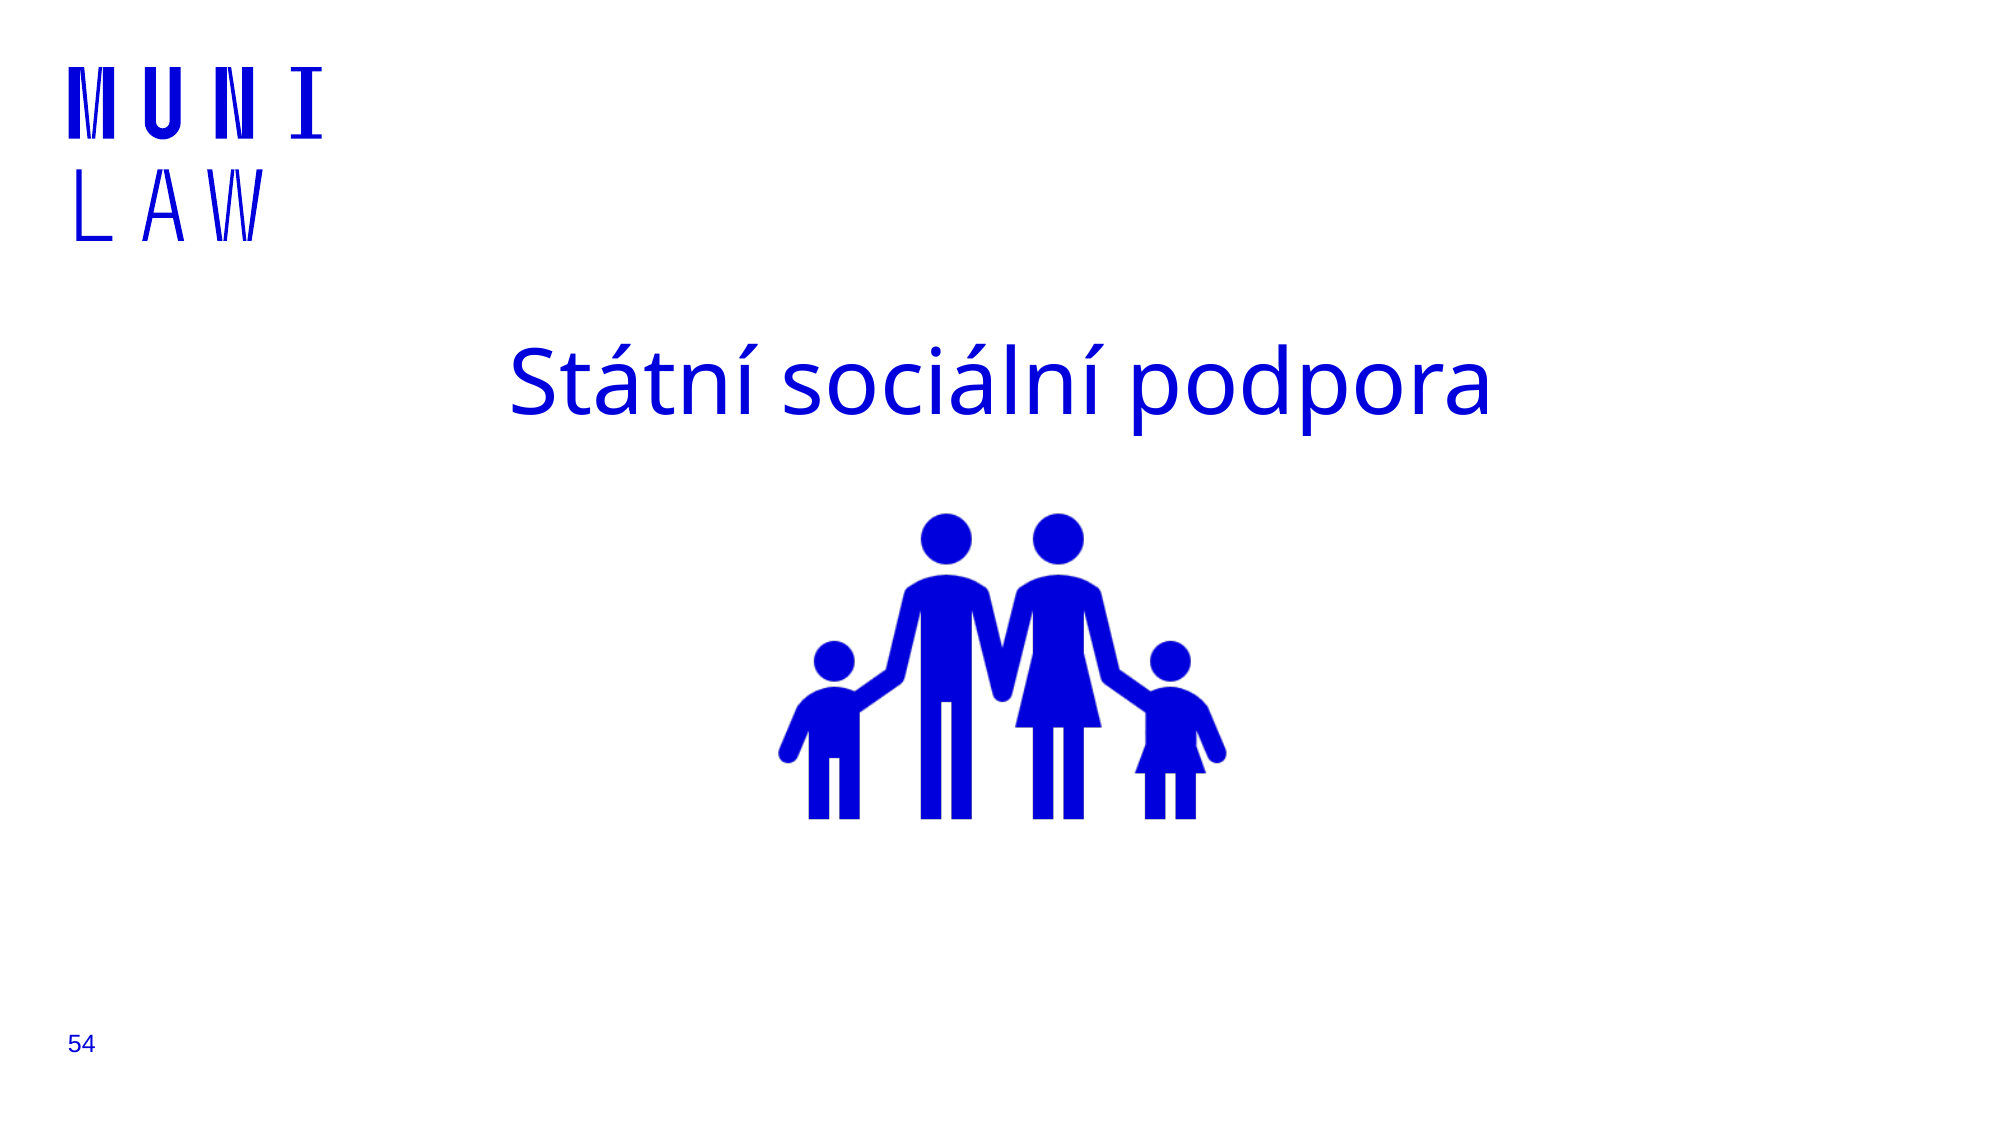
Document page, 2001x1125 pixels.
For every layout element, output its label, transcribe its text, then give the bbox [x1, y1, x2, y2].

slide_number 54 [67, 1021, 110, 1063]
title Státní sociální podpora [70, 341, 1935, 534]
picture [758, 422, 1247, 912]
